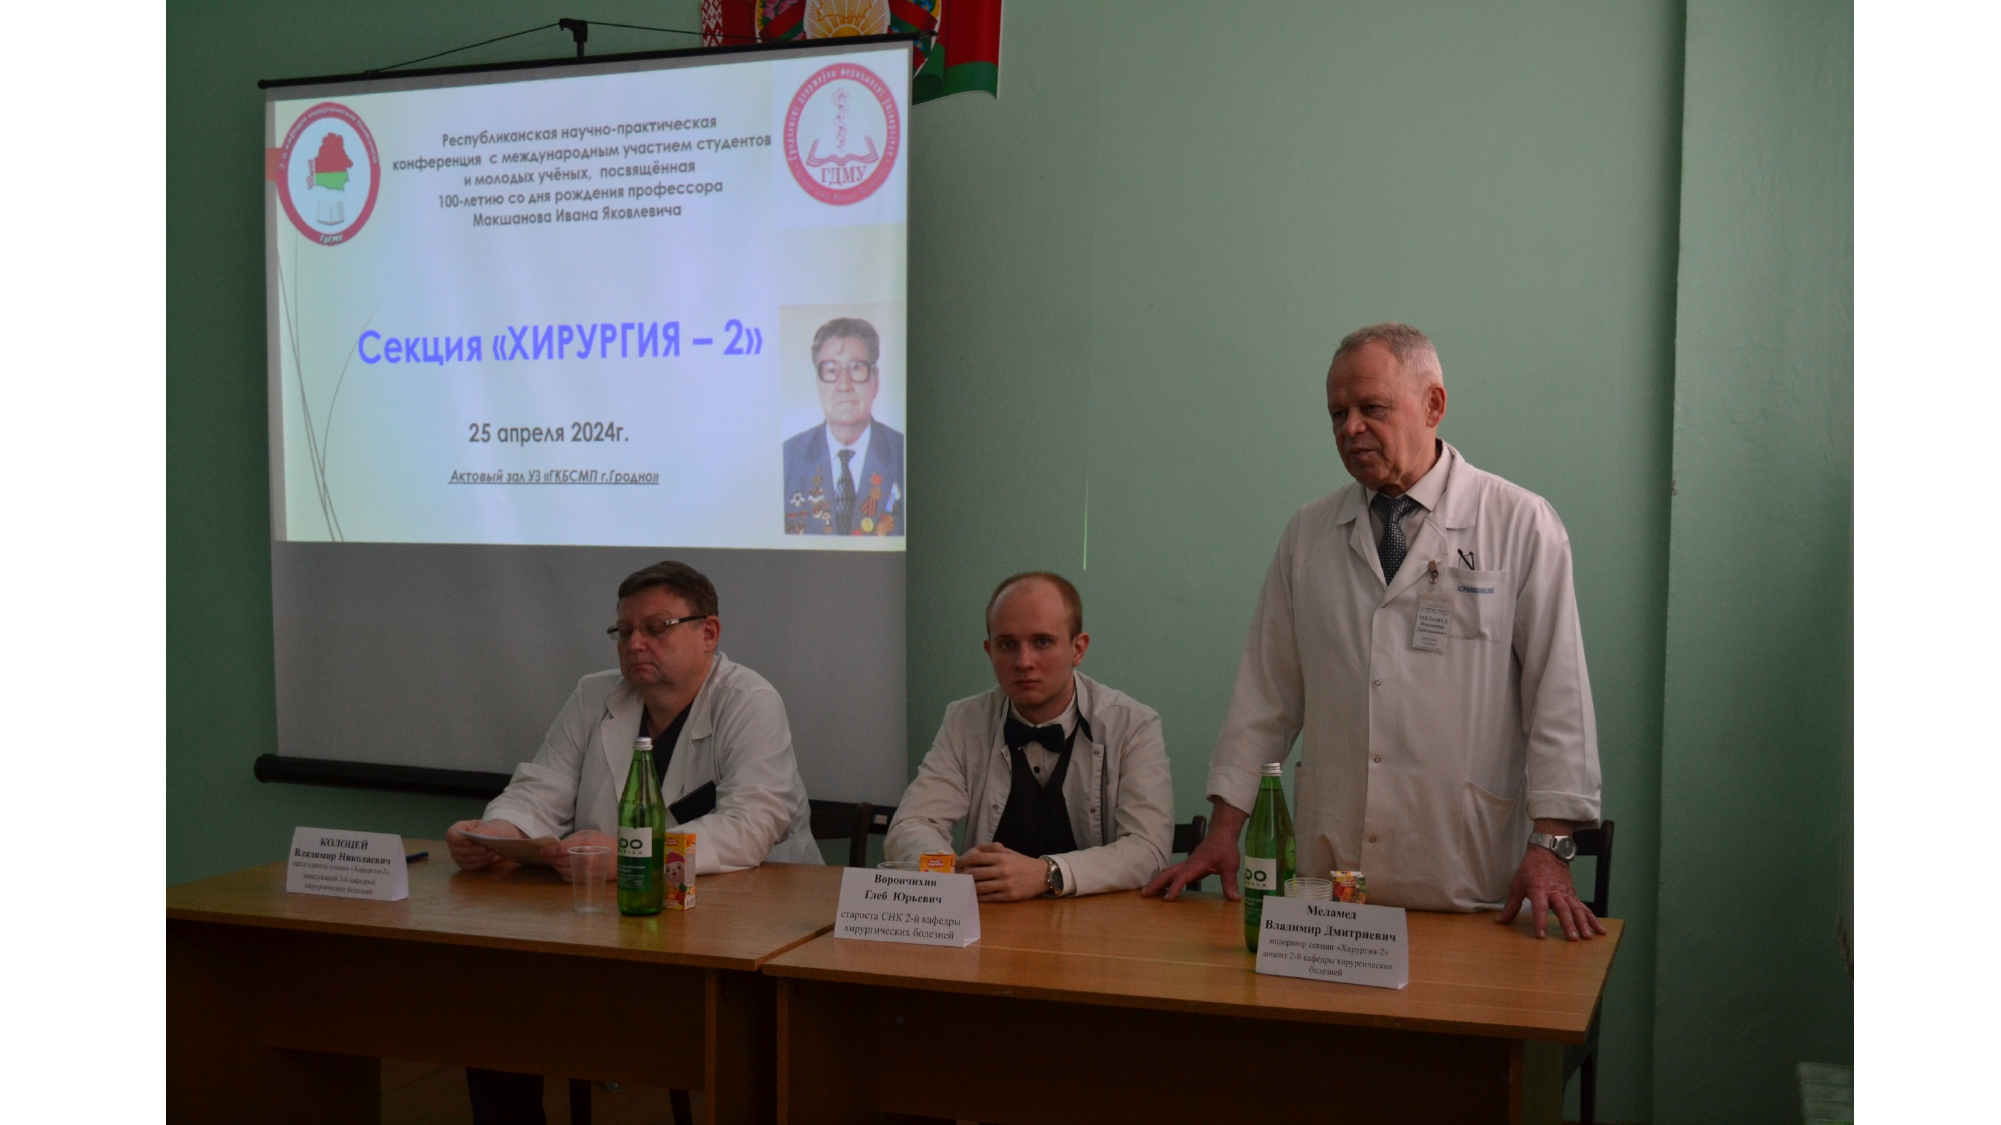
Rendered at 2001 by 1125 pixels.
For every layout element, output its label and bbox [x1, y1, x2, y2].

list [165, 0, 1854, 1125]
